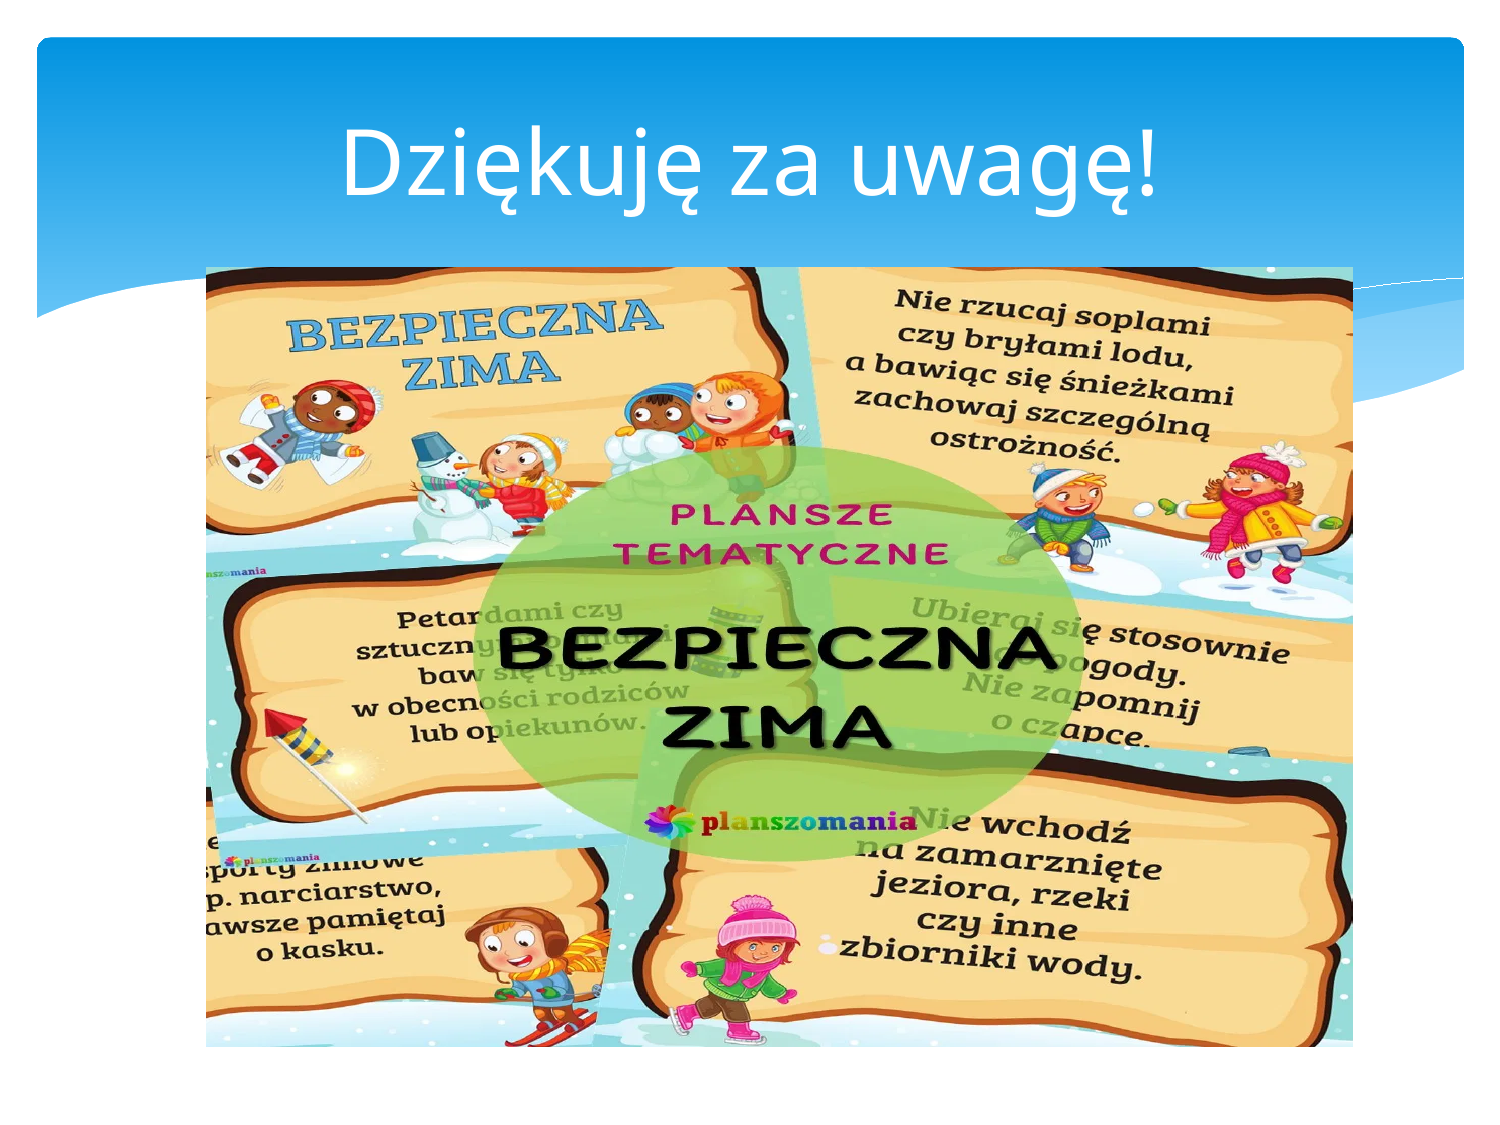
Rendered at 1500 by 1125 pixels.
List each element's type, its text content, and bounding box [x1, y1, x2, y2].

title Dziękuję za uwagę! [75, 55, 1425, 261]
picture [206, 266, 1353, 1047]
